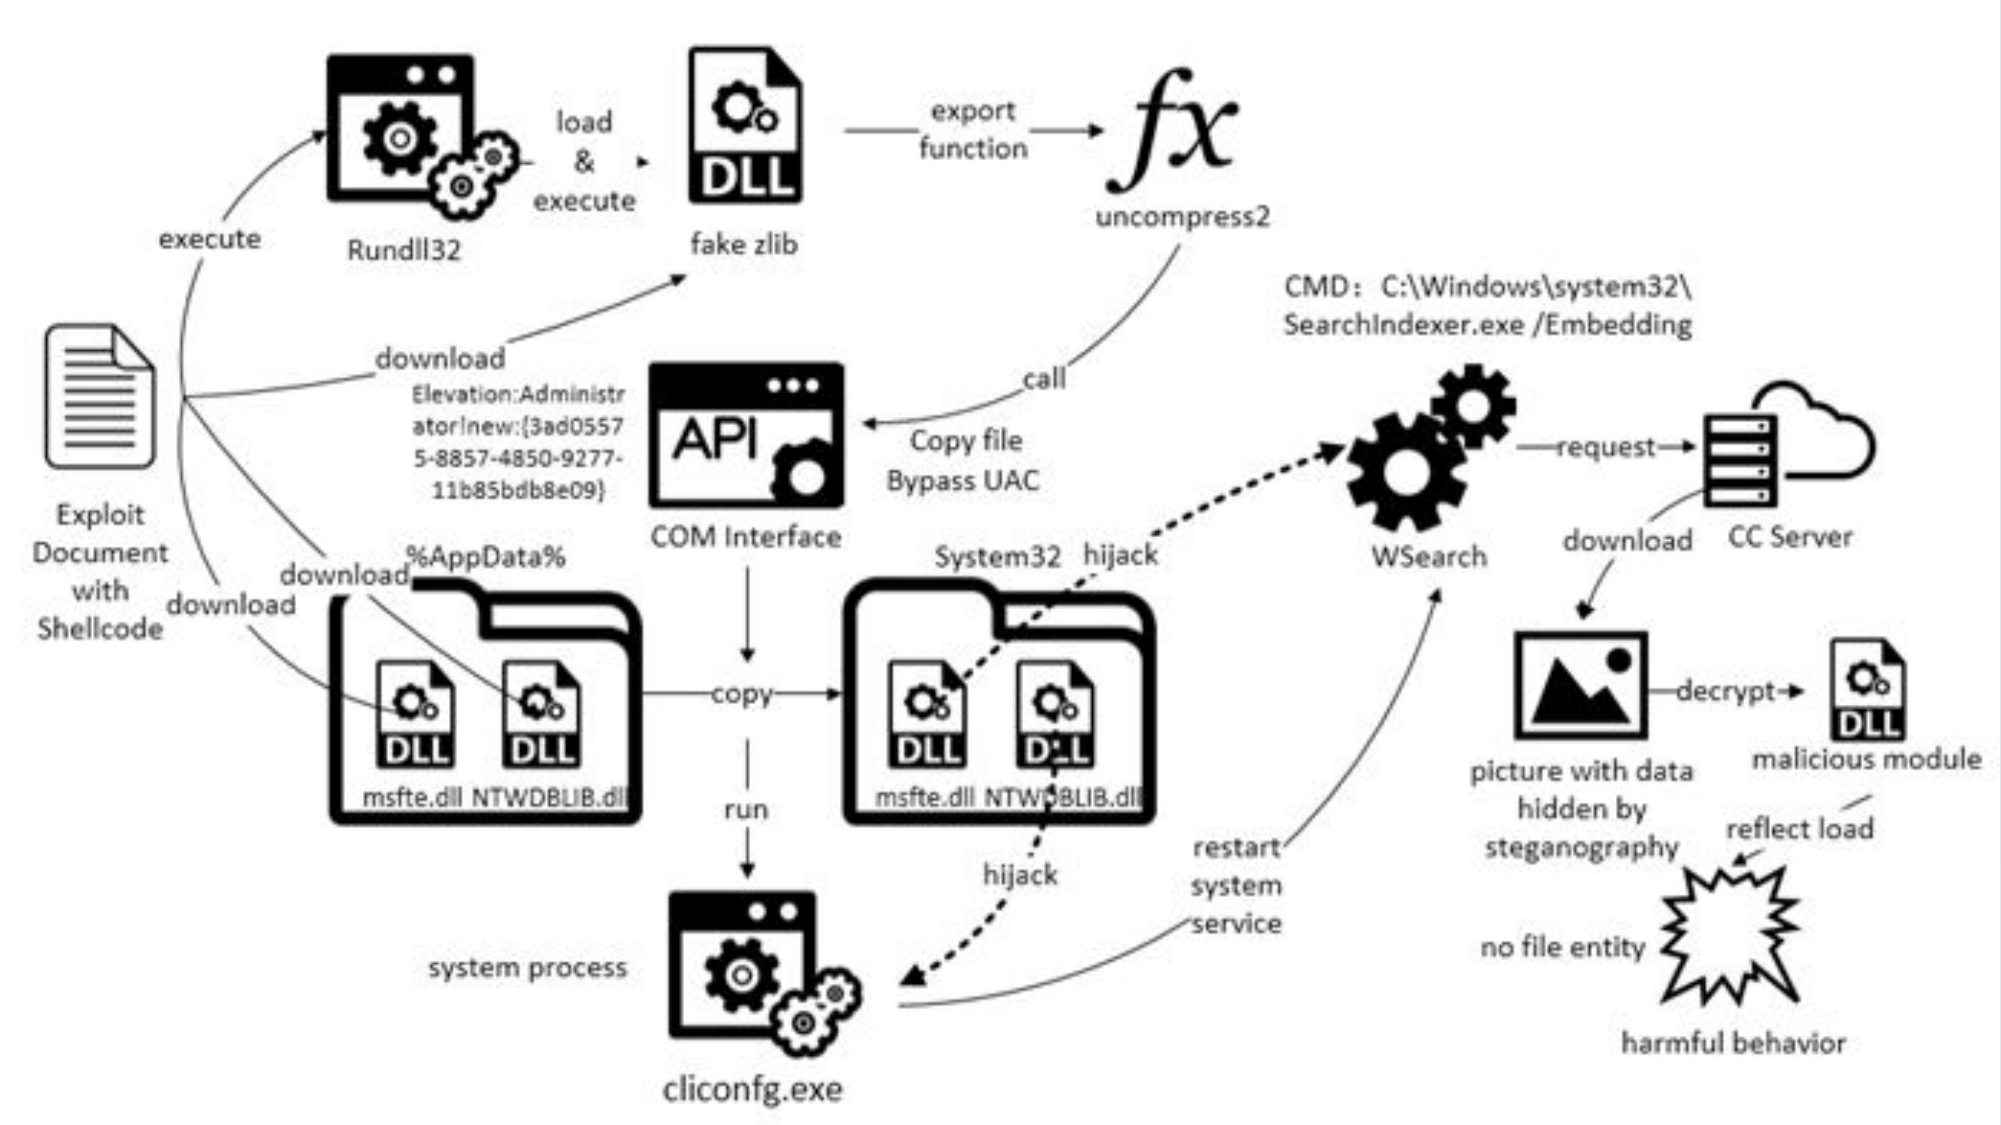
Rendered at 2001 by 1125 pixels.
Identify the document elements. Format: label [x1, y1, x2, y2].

list [0, 0, 2000, 1125]
